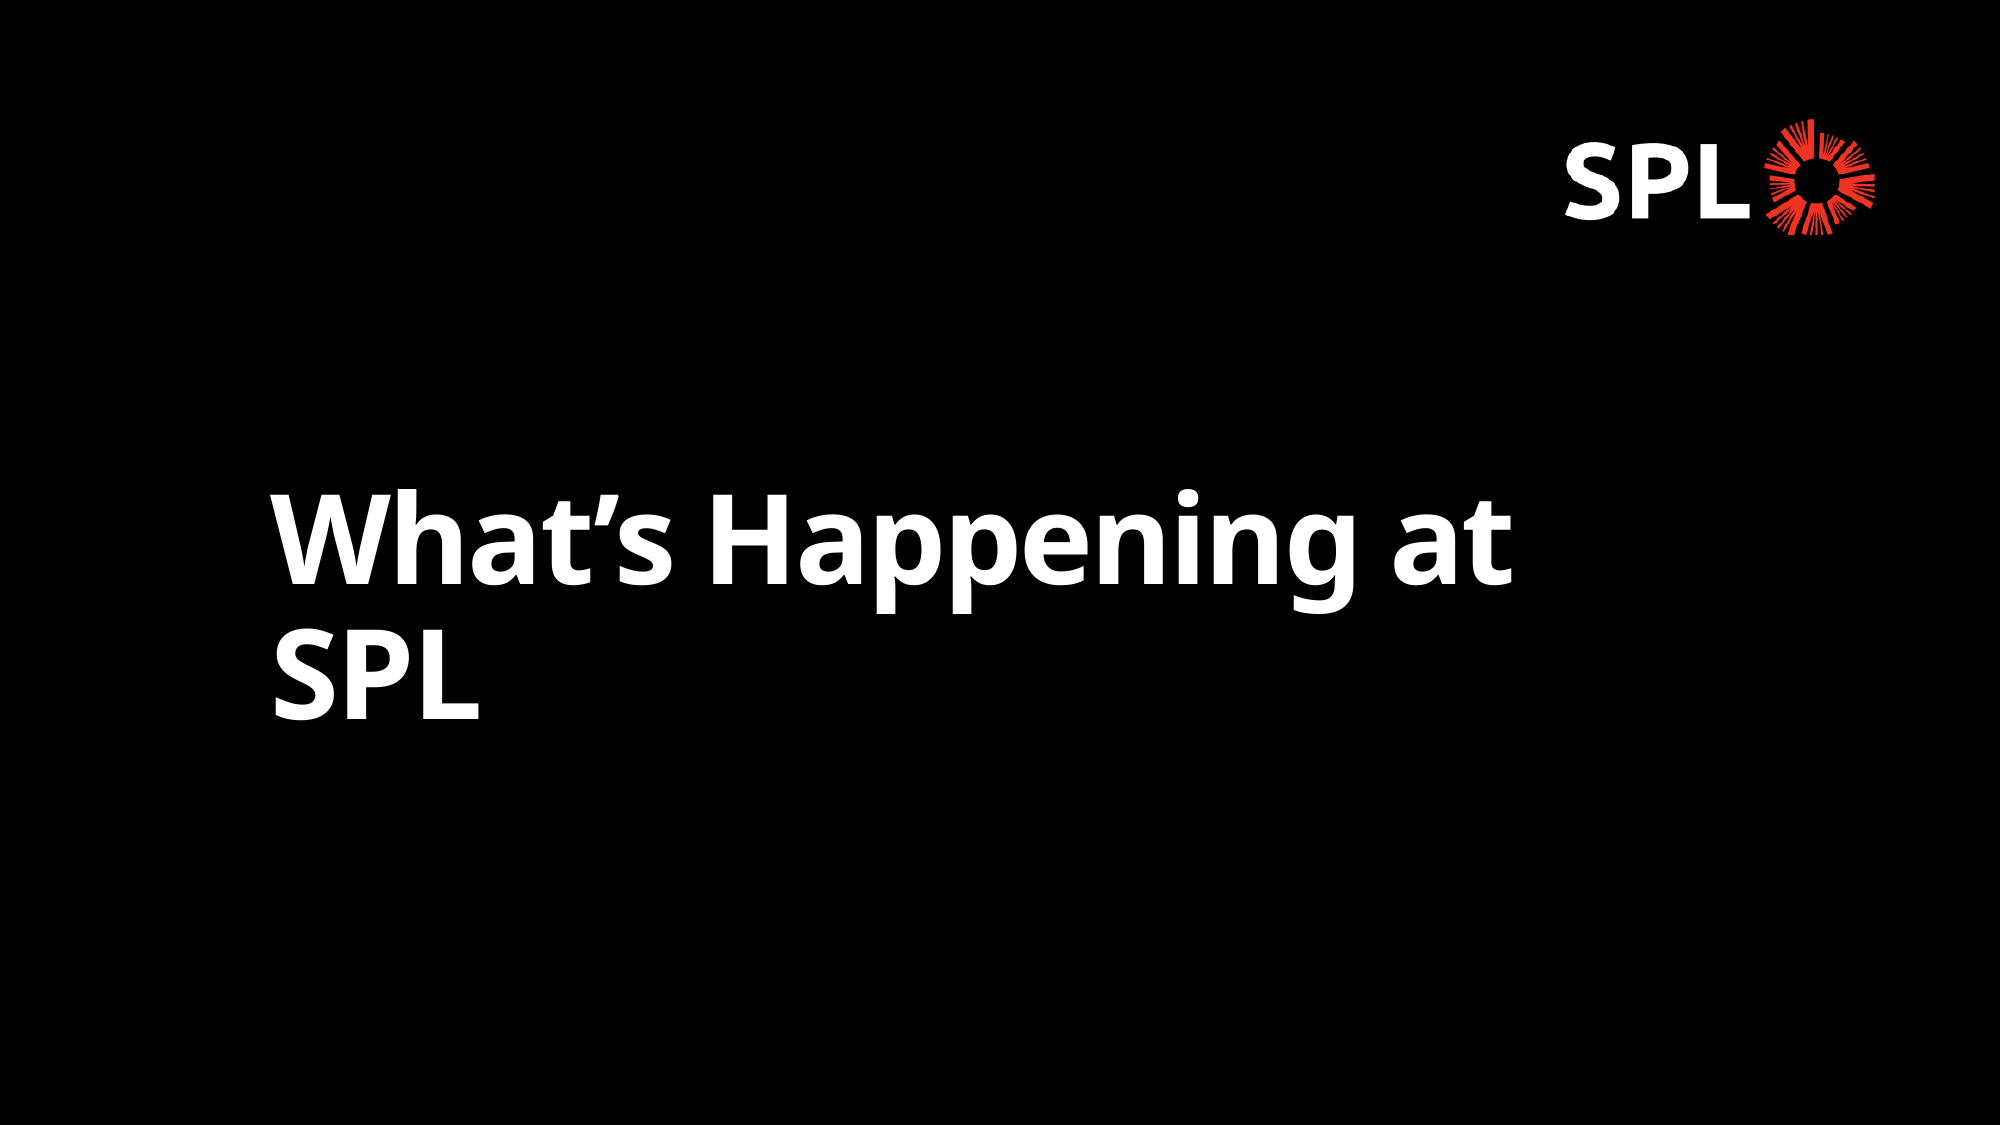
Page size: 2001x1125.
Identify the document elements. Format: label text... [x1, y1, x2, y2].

title What’s Happening at SPL [255, 290, 1745, 835]
picture [1565, 119, 1875, 235]
